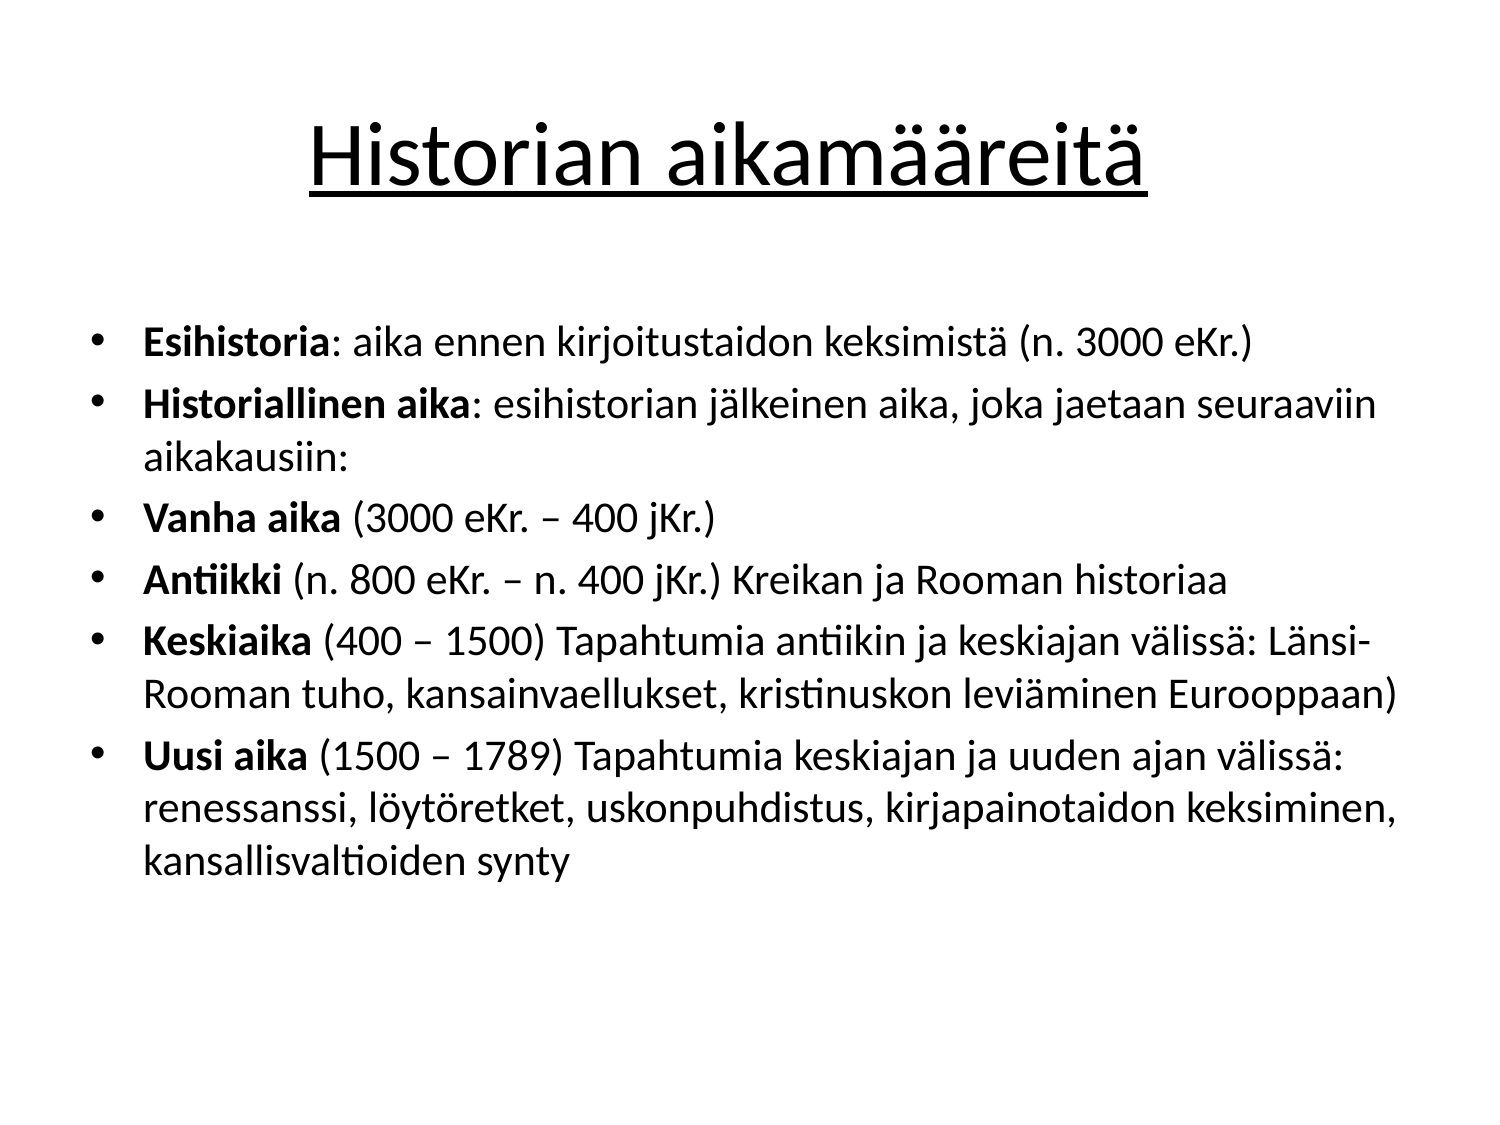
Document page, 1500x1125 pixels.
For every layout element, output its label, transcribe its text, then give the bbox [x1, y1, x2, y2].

list Esihistoria: aika ennen kirjoitustaidon keksimistä (n. 3000 eKr.) Historiallinen aika: esihistorian jälkeinen aika, joka jaetaan seuraaviin aikakausiin: Vanha aika (3000 eKr. – 400 jKr.) Antiikki (n. 800 eKr. – n. 400 jKr.) Kreikan ja Rooman historiaa Keskiaika (400 – 1500) Tapahtumia antiikin ja keskiajan välissä: Länsi-Rooman tuho, kansainvaellukset, kristinuskon leviäminen Eurooppaan) Uusi aika (1500 – 1789) Tapahtumia keskiajan ja uuden ajan välissä: renessanssi, löytöretket, uskonpuhdistus, kirjapainotaidon keksiminen, kansallisvaltioiden synty [75, 243, 1425, 1005]
title Historian aikamääreitä [53, 54, 1404, 243]
